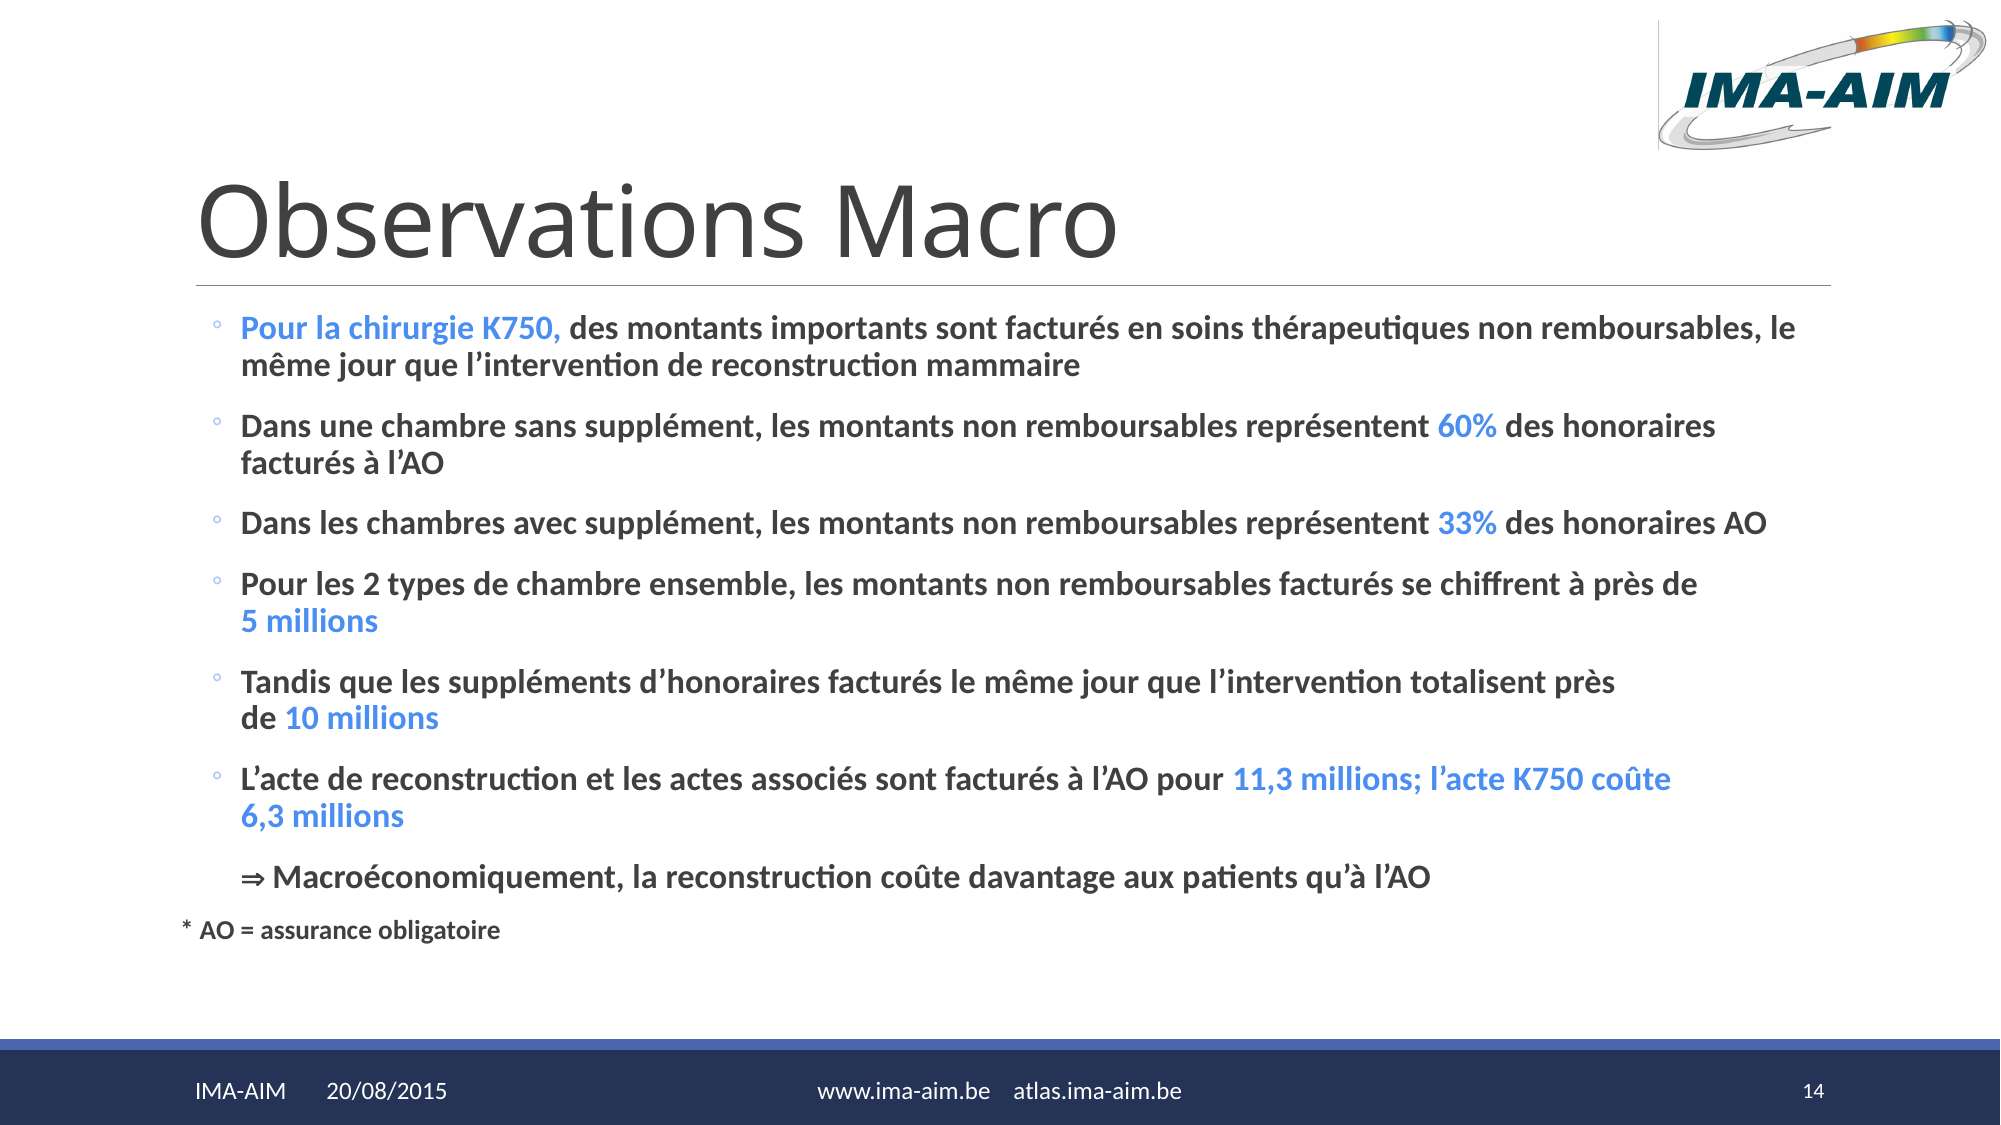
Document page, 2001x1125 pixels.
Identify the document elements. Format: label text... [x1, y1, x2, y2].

slide_number 14 [1624, 1059, 1840, 1120]
picture [1645, 0, 2001, 177]
title Observations Macro [180, 47, 1830, 285]
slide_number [180, 1059, 586, 1120]
list Pour la chirurgie K750, des montants importants sont facturés en soins thérapeutiques non remboursables, le même jour que l’intervention de reconstruction mammaire Dans une chambre sans supplément, les montants non remboursables représentent 60% des honoraires facturés à l’AO Dans les chambres avec supplément, les montants non remboursables représentent 33% des honoraires AO Pour les 2 types de chambre ensemble, les montants non remboursables facturés se chiffrent à près de 5 millions Tandis que les suppléments d’honoraires facturés le même jour que l’intervention totalisent près de 10 millions L’acte de reconstruction et les actes associés sont facturés à l’AO pour 11,3 millions; l’acte K750 coûte 6,3 millions  Macroéconomiquement, la reconstruction coûte davantage aux patients qu’à l’AO * AO = assurance obligatoire [180, 302, 1830, 963]
picture [1846, 86, 1852, 94]
footer www.ima-aim.be atlas.ima-aim.be [604, 1059, 1396, 1120]
